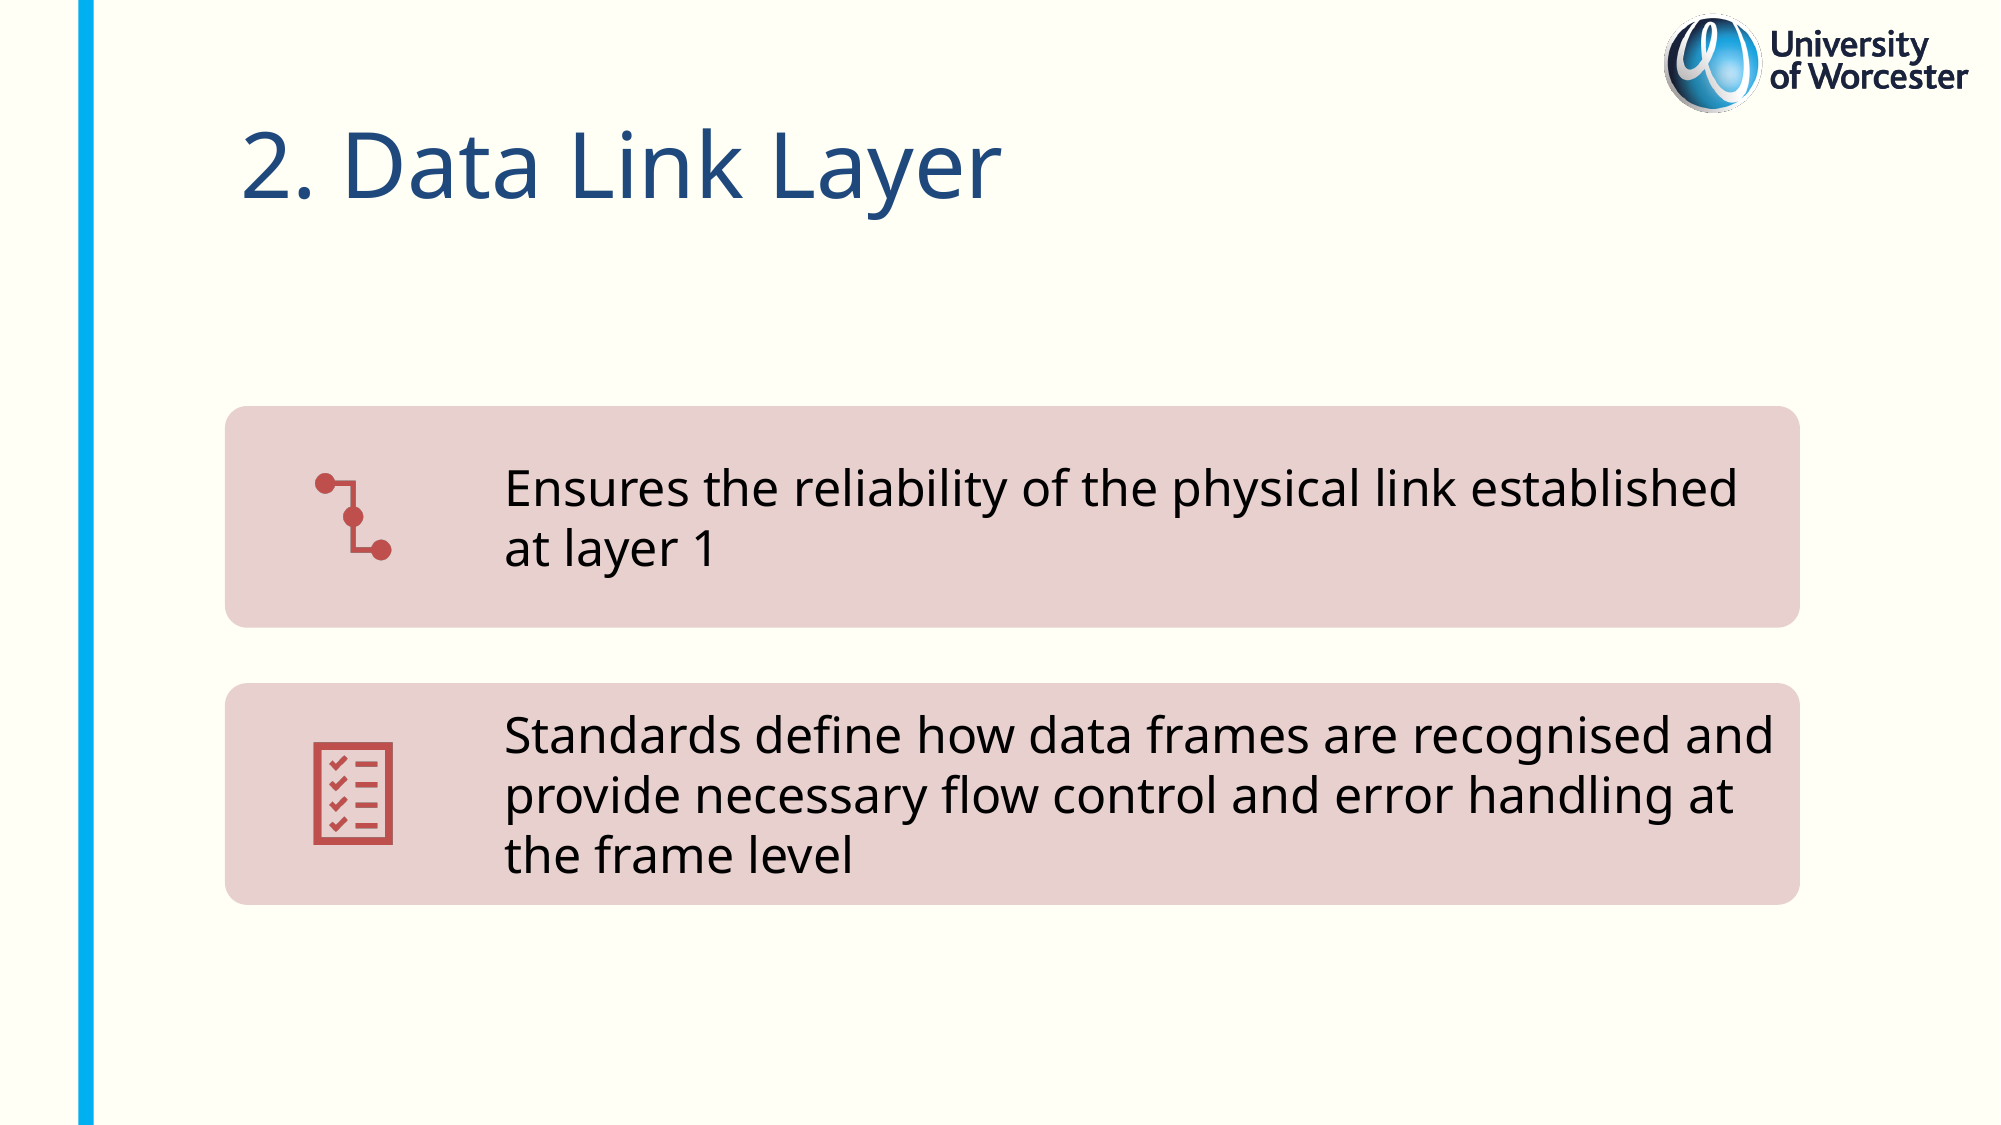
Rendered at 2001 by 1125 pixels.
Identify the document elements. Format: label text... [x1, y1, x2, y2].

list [224, 285, 1800, 1025]
title 2. Data Link Layer [225, 112, 1800, 285]
picture [1632, 0, 2000, 127]
